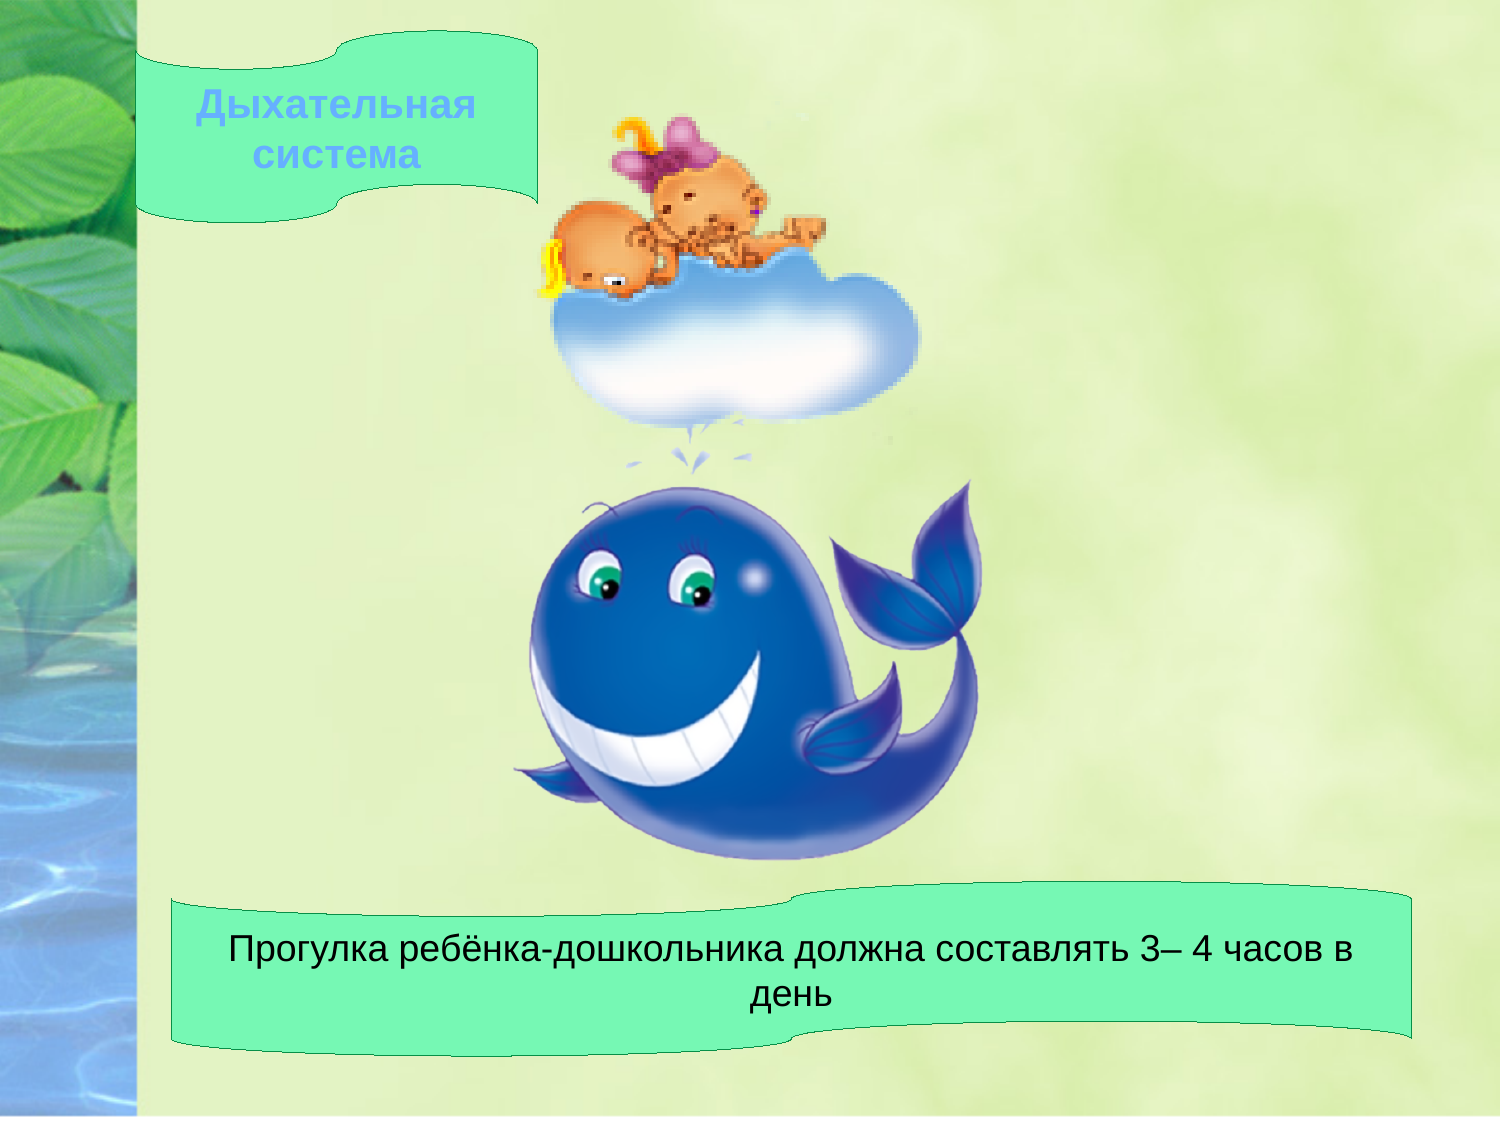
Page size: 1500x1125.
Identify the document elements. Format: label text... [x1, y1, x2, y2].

text_box Прогулка ребёнка-дошкольника должна составлять 3– 4 часов в день [171, 881, 1412, 1057]
picture [0, 0, 1500, 1125]
text_box Дыхательная система [135, 30, 538, 223]
